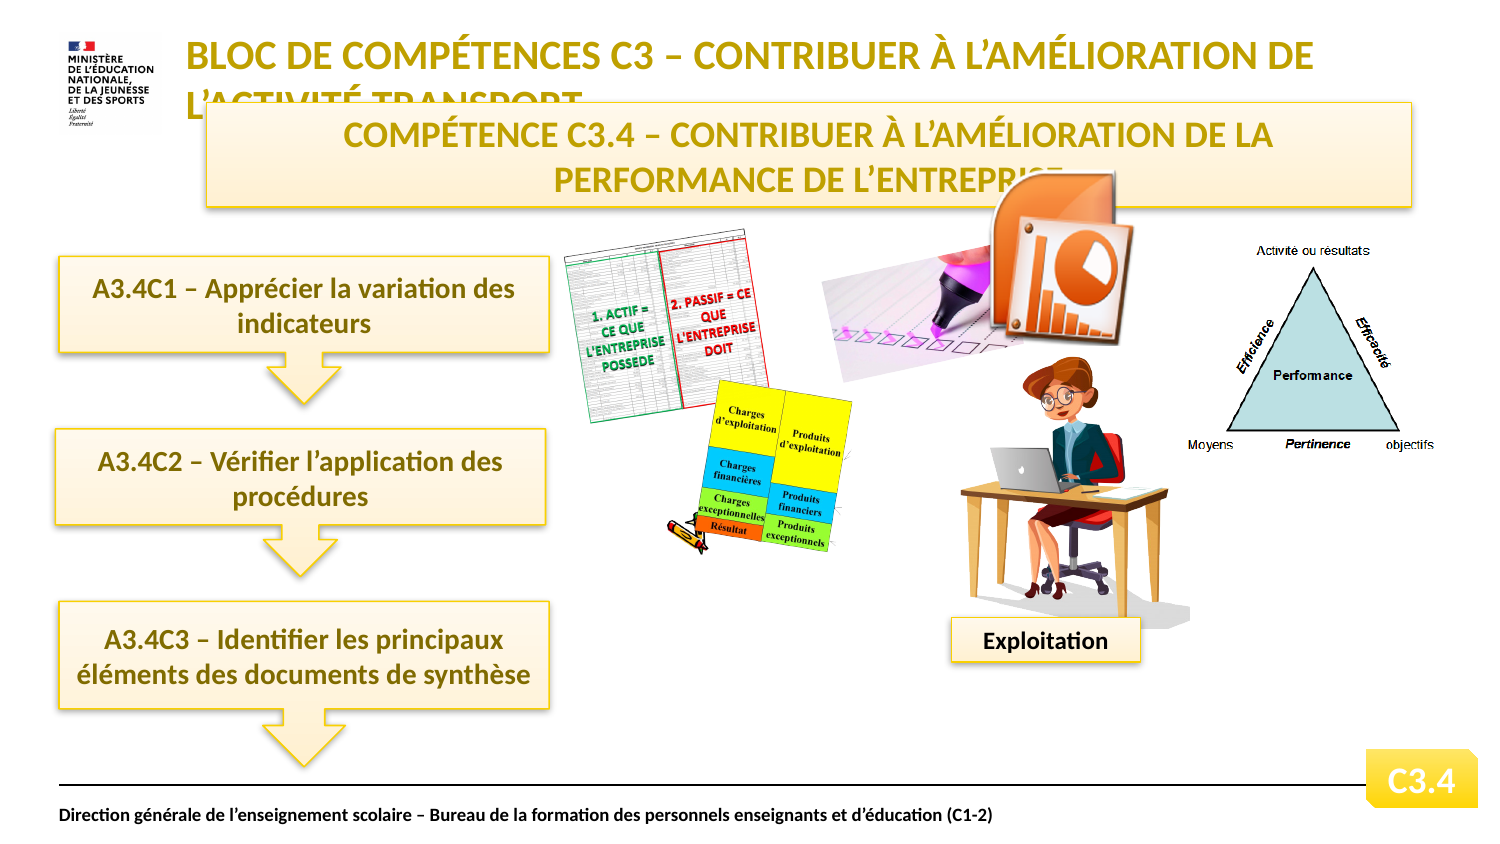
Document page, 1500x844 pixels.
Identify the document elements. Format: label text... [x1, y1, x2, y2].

text_box A3.4C3 – Identifier les principaux éléments des documents de synthèse [58, 600, 550, 768]
text_box C3.4 [1365, 749, 1478, 809]
text_box Bloc de compétences C3 – Contribuer à l’amélioration de l’activité transport [171, 20, 1483, 135]
text_box Compétence C3.4 – Contribuer à l’amélioration de la performance de l’entreprise [206, 102, 1412, 208]
picture [564, 168, 1446, 630]
footer Direction générale de l’enseignement scolaire – Bureau de la formation des personnels enseignants et d’éducation (C1-2) [59, 784, 1459, 844]
picture [59, 32, 162, 135]
text_box Exploitation [951, 636, 1141, 663]
text_box A3.4C2 – Vérifier l’application des procédures [54, 428, 547, 578]
text_box A3.4C1 – Apprécier la variation des indicateurs [58, 255, 550, 405]
